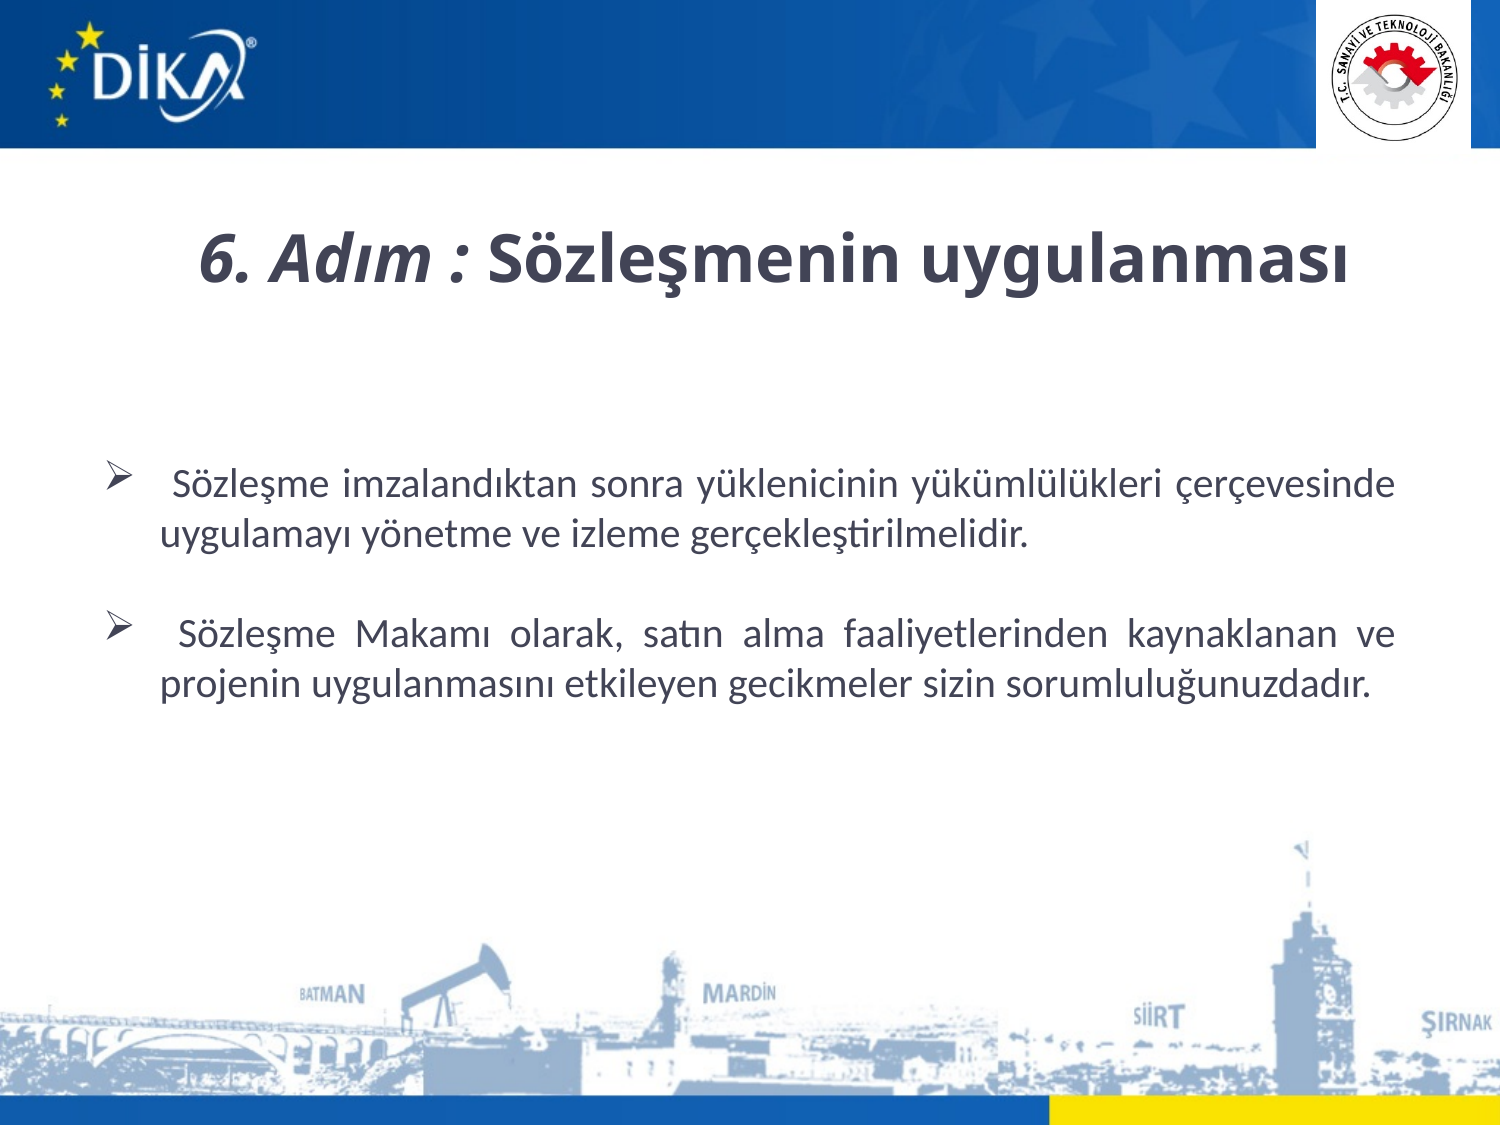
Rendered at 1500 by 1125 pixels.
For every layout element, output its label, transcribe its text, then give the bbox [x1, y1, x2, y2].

picture [0, 0, 1500, 1125]
text_box Sözleşme imzalandıktan sonra yüklenicinin yükümlülükleri çerçevesinde uygulamayı yönetme ve izleme gerçekleştirilmelidir. Sözleşme Makamı olarak, satın alma faaliyetlerinden kaynaklanan ve projenin uygulanmasını etkileyen gecikmeler sizin sorumluluğunuzdadır. [88, 398, 1412, 714]
text_box 6. Adım : Sözleşmenin uygulanması [100, 208, 1451, 384]
